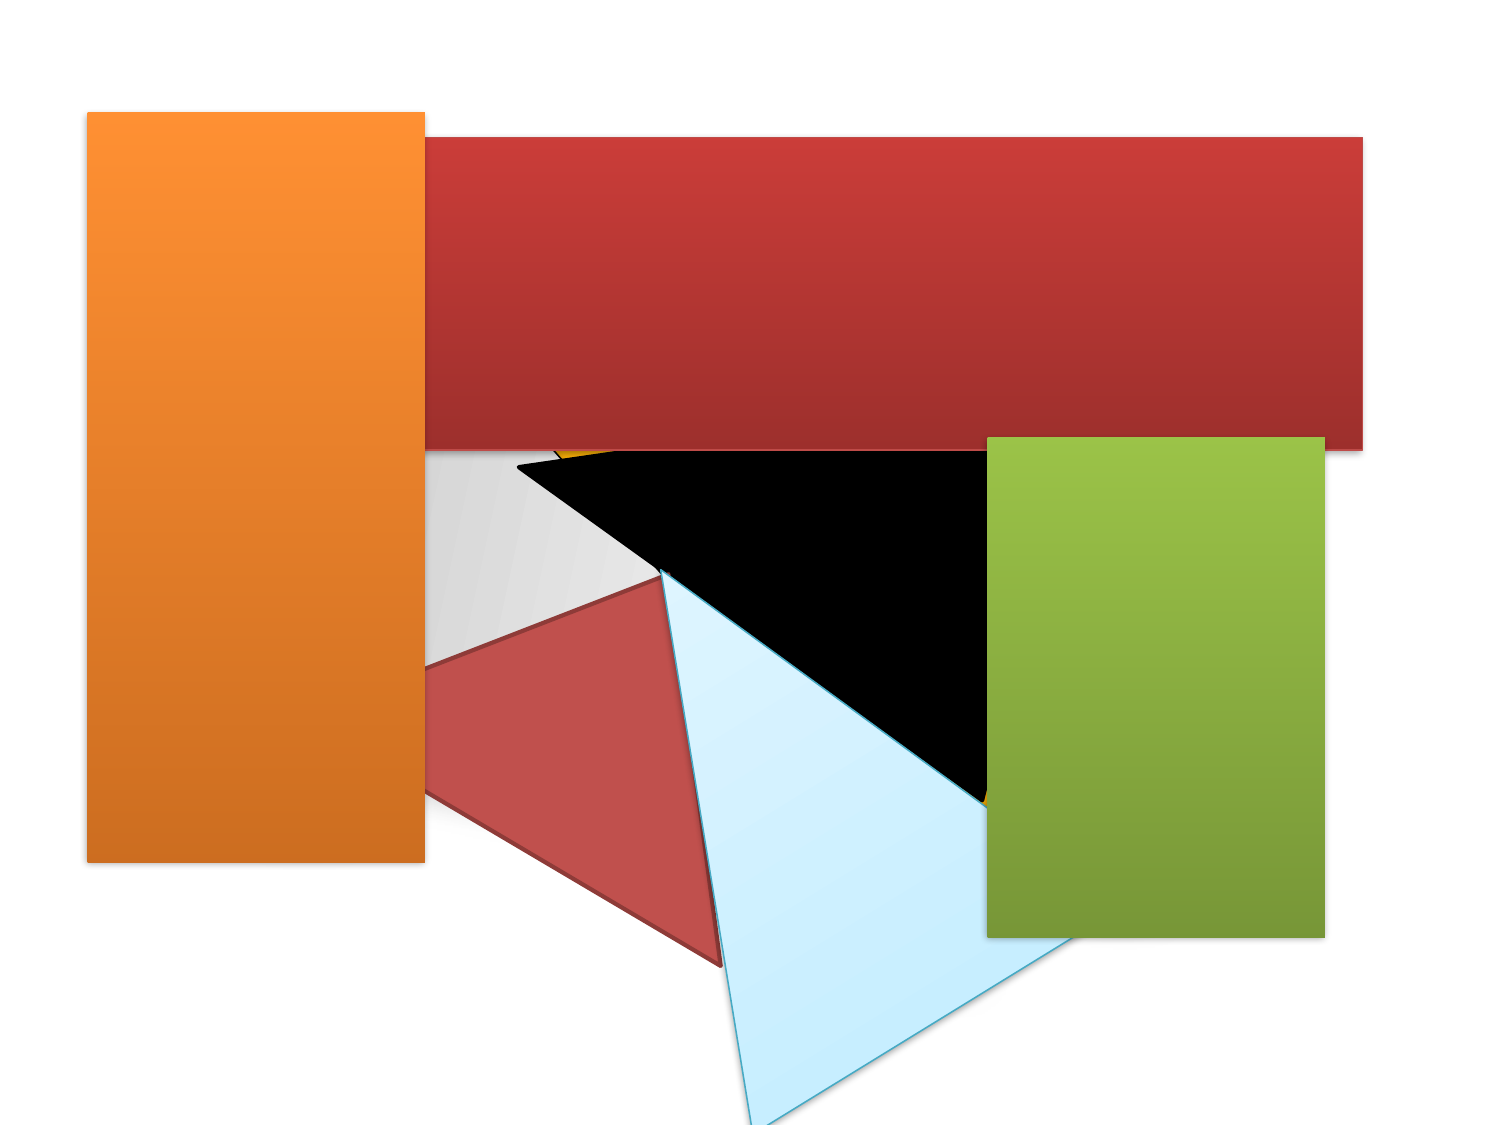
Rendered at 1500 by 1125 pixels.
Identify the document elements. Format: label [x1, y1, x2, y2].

text_box [430, 137, 1363, 451]
text_box [1252, 437, 1325, 938]
text_box [724, 968, 1025, 1125]
picture [140, 299, 1247, 960]
text_box [87, 112, 425, 863]
